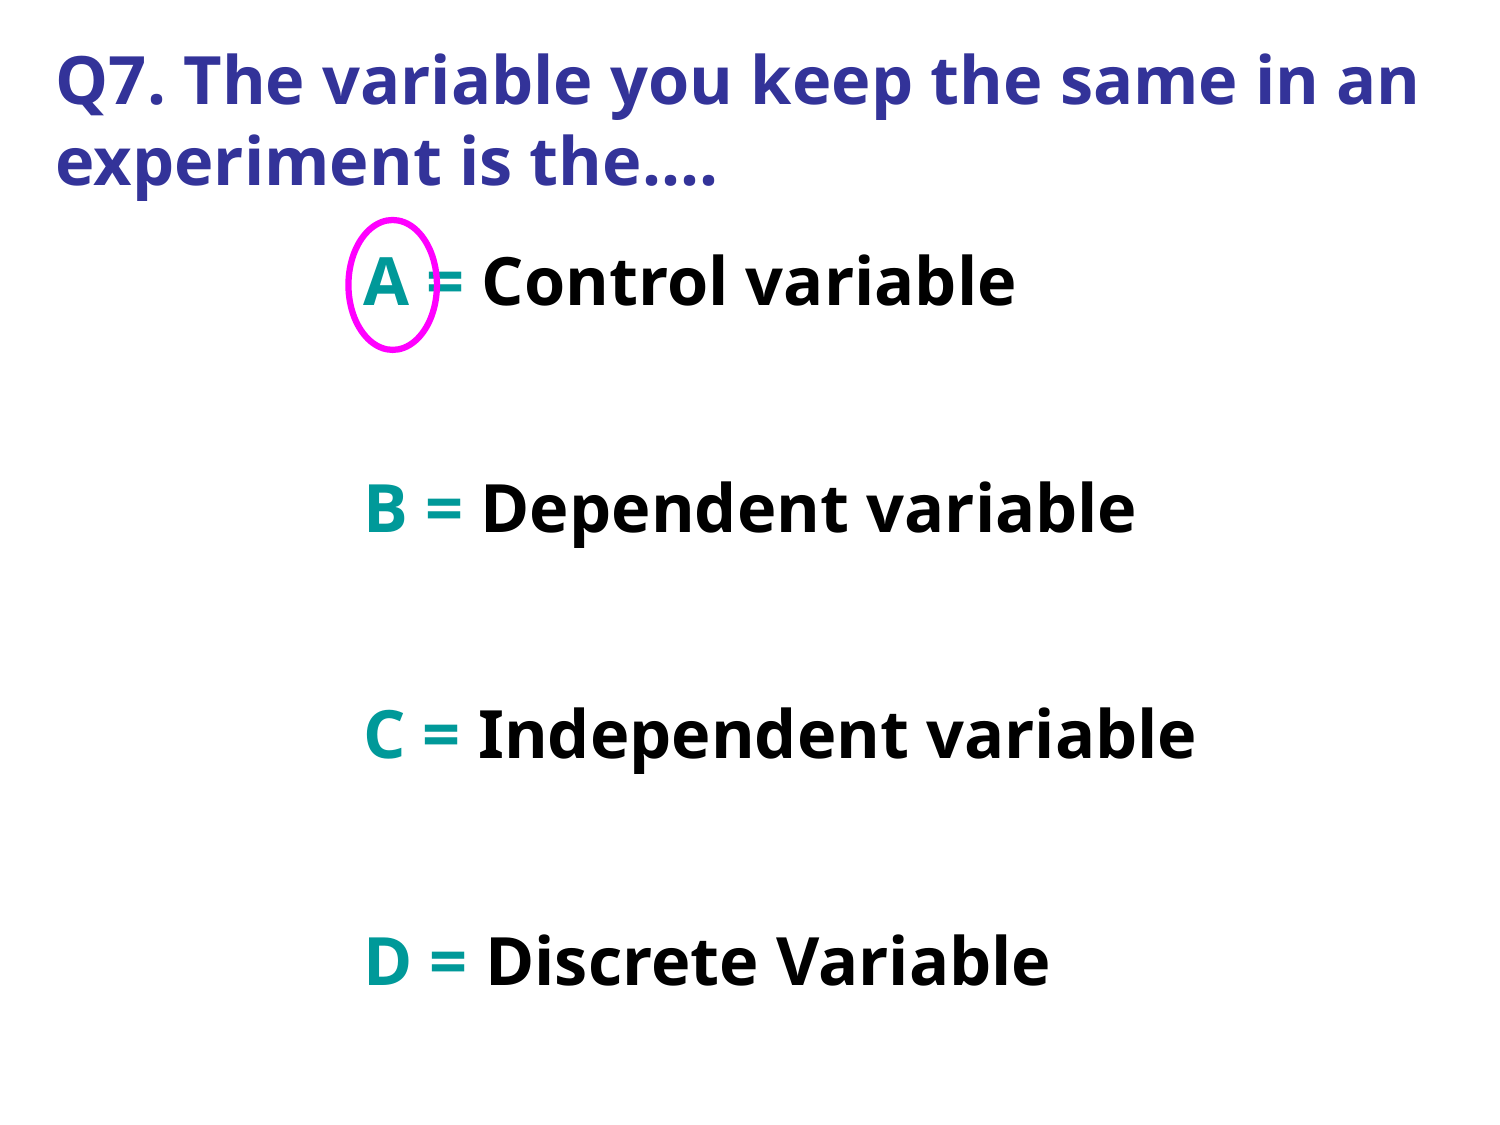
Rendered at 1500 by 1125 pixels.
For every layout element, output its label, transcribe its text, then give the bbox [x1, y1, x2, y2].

text_box A = Control variable B = Dependent variable C = Independent variable D = Discrete Variable [348, 231, 1365, 1007]
text_box [348, 219, 437, 350]
text_box Q7. The variable you keep the same in an experiment is the…. [41, 30, 1471, 206]
